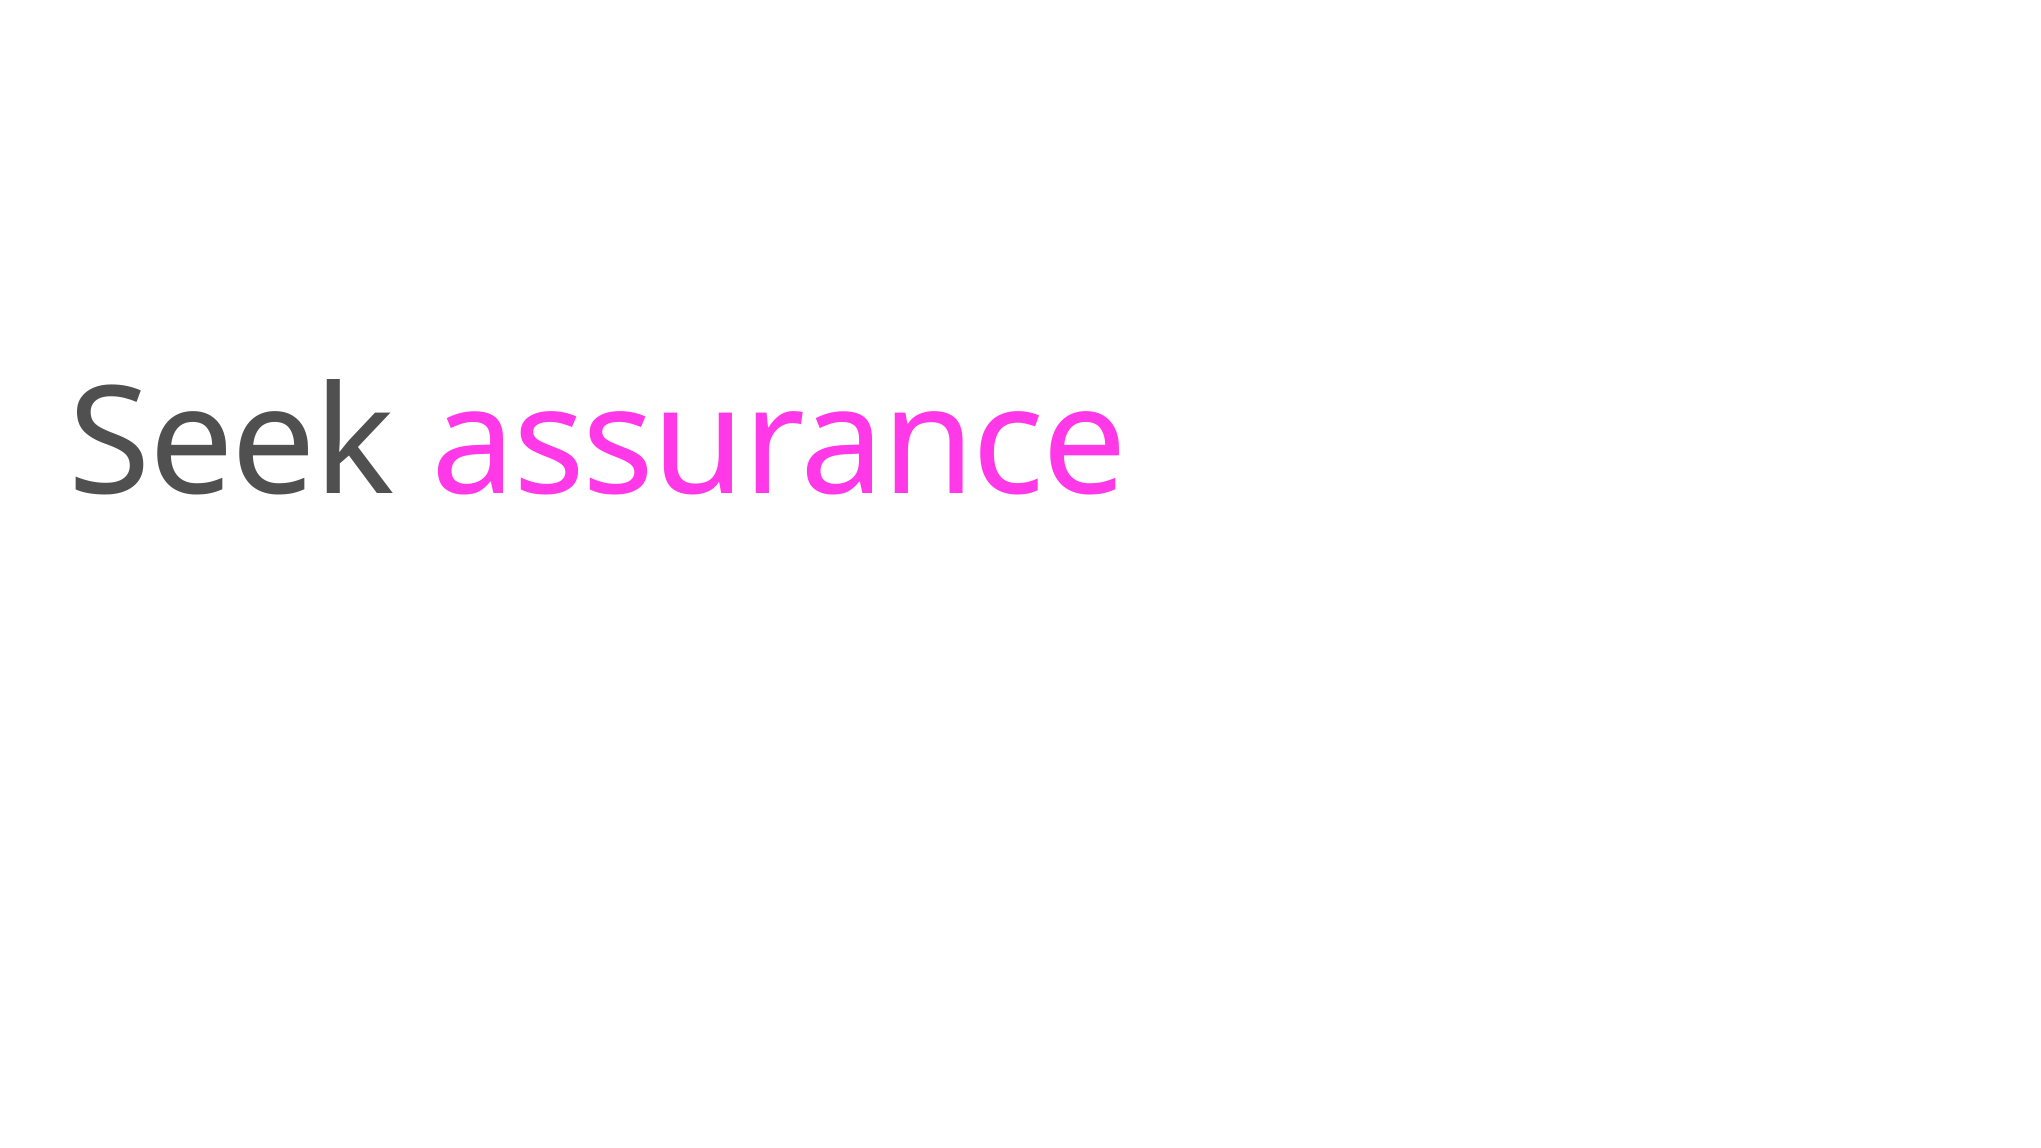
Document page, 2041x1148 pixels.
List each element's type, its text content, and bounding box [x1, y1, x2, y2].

title Seek assurance [45, 348, 1996, 546]
